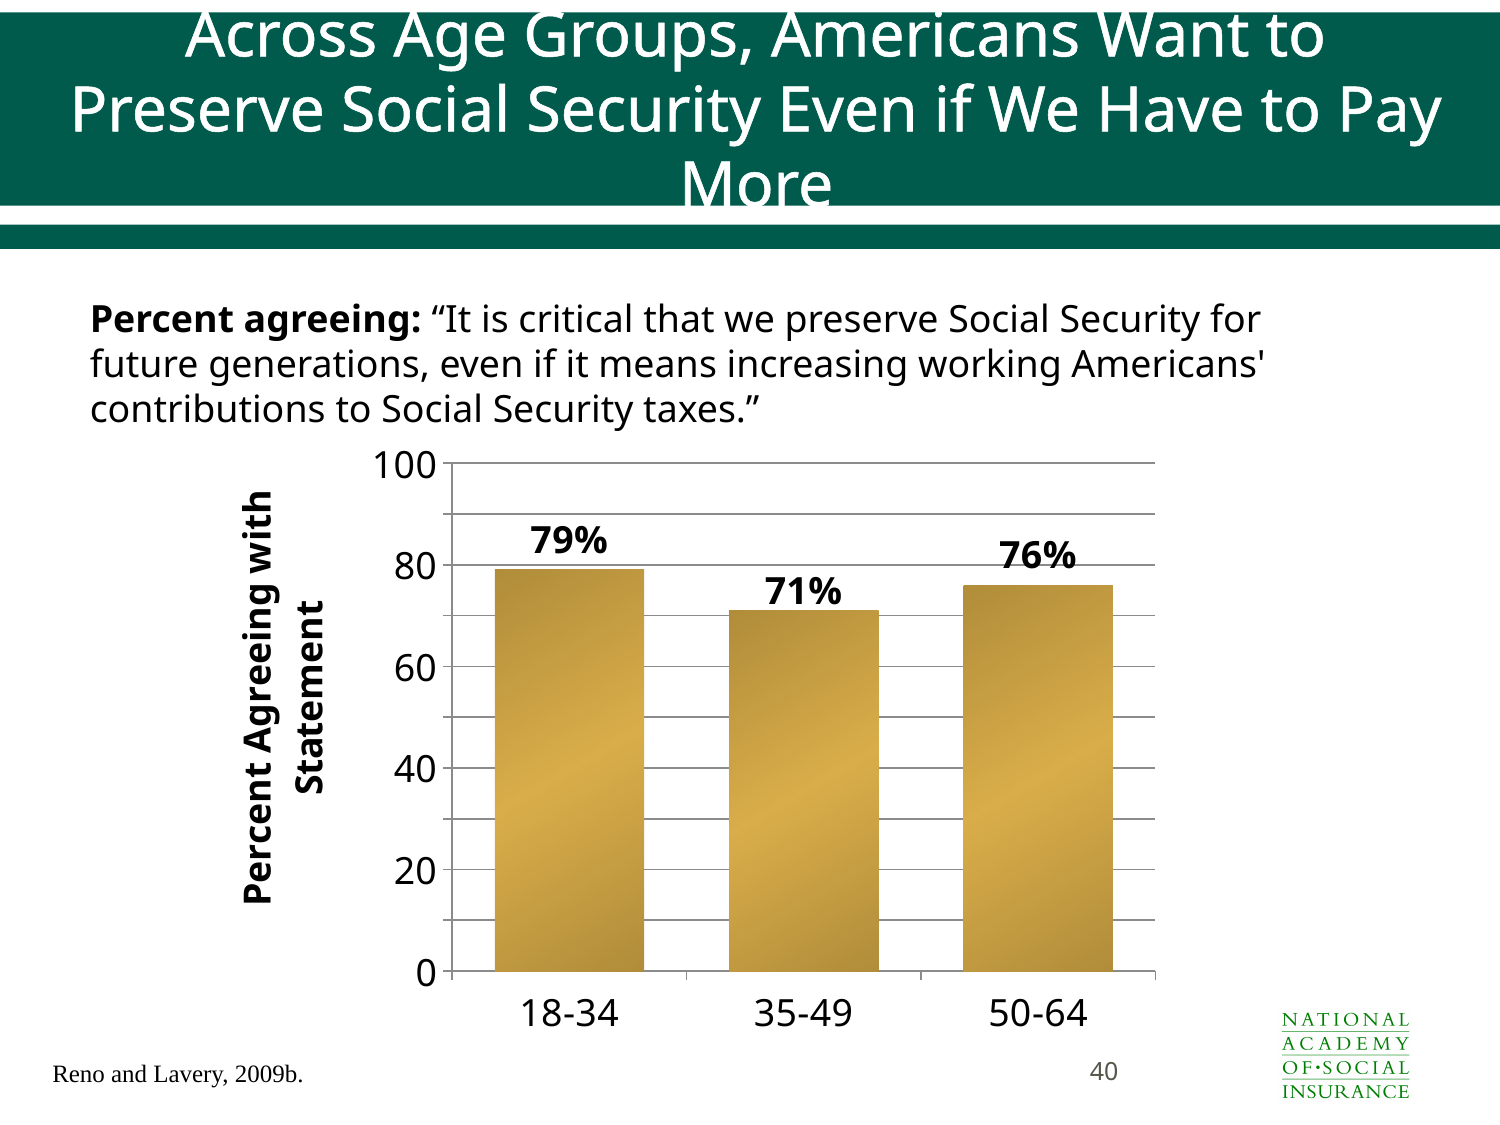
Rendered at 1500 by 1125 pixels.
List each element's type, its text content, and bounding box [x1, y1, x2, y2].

text_box Percent agreeing: “It is critical that we preserve Social Security for future generations, even if it means increasing working Americans' contributions to Social Security taxes.” [75, 287, 1388, 438]
text_box Reno and Lavery, 2009b. [37, 1050, 350, 1095]
chart [199, 424, 1176, 1051]
picture [1275, 1007, 1413, 1042]
title Across Age Groups, Americans Want to Preserve Social Security Even if We Have to Pay More [37, 12, 1475, 200]
text_box 40 [1074, 1042, 1425, 1103]
